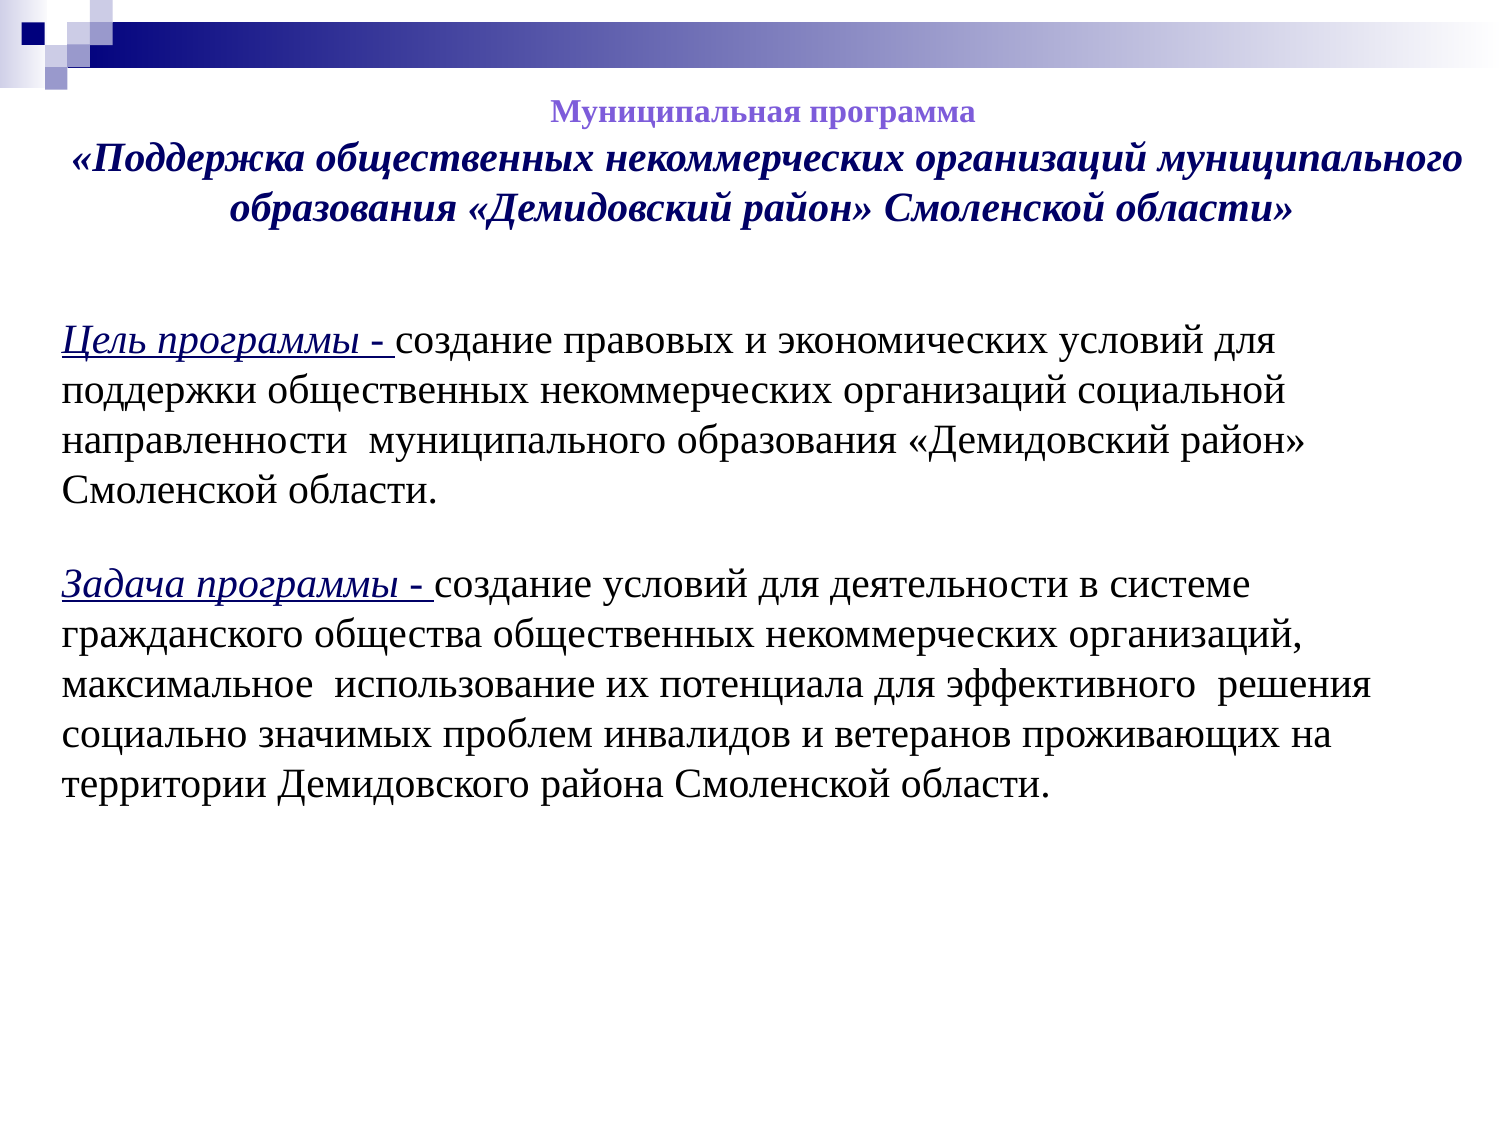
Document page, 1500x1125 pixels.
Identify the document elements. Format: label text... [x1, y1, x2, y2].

text_box Муниципальная программа «Поддержка общественных некоммерческих организаций муниципального образования «Демидовский район» Смоленской области» [35, 81, 1500, 237]
text_box Цель программы - создание правовых и экономических условий для поддержки общественных некоммерческих организаций социальной направленности муниципального образования «Демидовский район» Смоленской области. Задача программы - создание условий для деятельности в системе гражданского общества общественных некоммерческих организаций, максимальное использование их потенциала для эффективного решения социально значимых проблем инвалидов и ветеранов проживающих на территории Демидовского района Смоленской области. [46, 304, 1477, 814]
